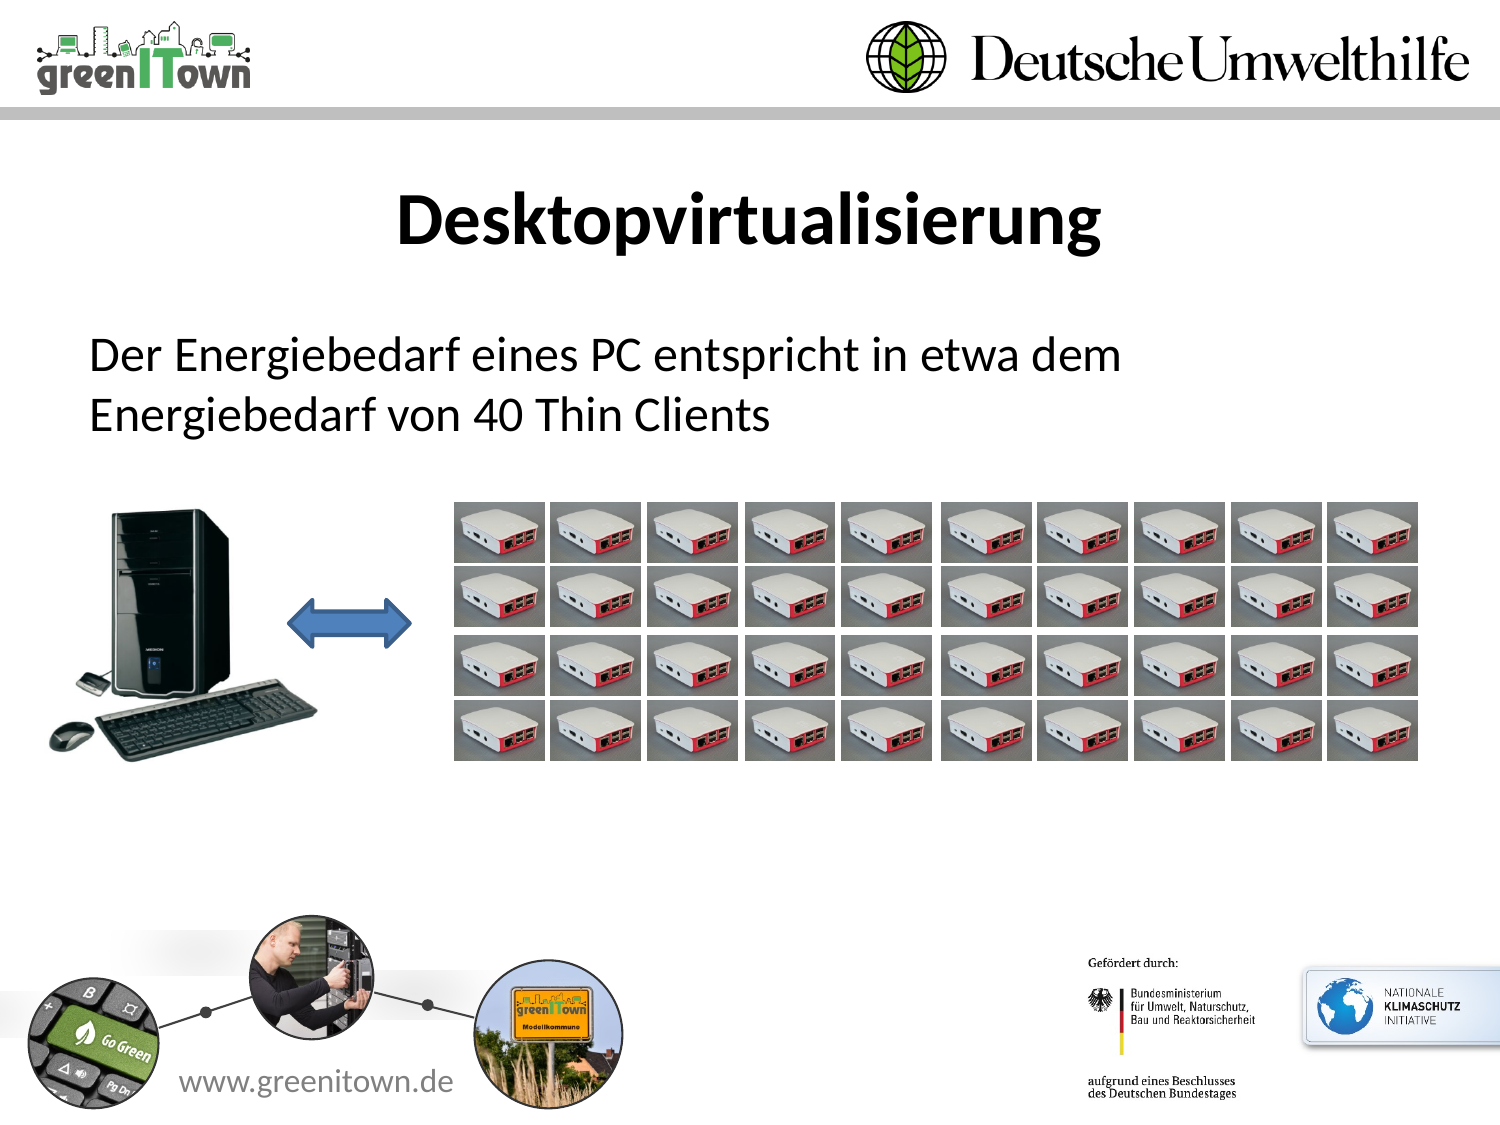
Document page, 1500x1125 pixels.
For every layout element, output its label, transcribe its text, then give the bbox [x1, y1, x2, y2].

picture [1327, 566, 1419, 628]
picture [1134, 566, 1225, 628]
picture [30, 980, 157, 1107]
picture [1134, 502, 1225, 563]
picture [744, 699, 836, 761]
picture [647, 502, 739, 563]
picture [476, 962, 621, 1107]
picture [941, 566, 1032, 628]
picture [252, 918, 372, 1038]
picture [1134, 635, 1225, 696]
picture [647, 635, 739, 696]
picture [840, 635, 932, 696]
picture [550, 566, 641, 628]
picture [550, 502, 641, 563]
picture [647, 566, 739, 628]
picture [1037, 566, 1128, 628]
picture [941, 699, 1032, 761]
picture [1231, 566, 1323, 628]
picture [1037, 635, 1128, 696]
text_box [325, 597, 412, 649]
picture [1037, 699, 1128, 761]
picture [647, 699, 739, 761]
title Desktopvirtualisierung [75, 162, 1425, 314]
picture [550, 699, 641, 761]
picture [1033, 936, 1500, 1119]
picture [866, 21, 1469, 93]
picture [454, 699, 545, 761]
picture [941, 635, 1032, 696]
picture [1327, 635, 1419, 696]
picture [840, 699, 932, 761]
picture [1231, 635, 1323, 696]
picture [1327, 502, 1419, 563]
picture [1134, 699, 1225, 761]
picture [35, 503, 320, 764]
picture [454, 502, 545, 563]
picture [1231, 502, 1323, 563]
picture [840, 566, 932, 628]
picture [744, 635, 836, 696]
picture [744, 502, 836, 563]
picture [1037, 502, 1128, 563]
picture [1231, 699, 1323, 761]
picture [1327, 699, 1419, 761]
picture [941, 502, 1032, 563]
picture [840, 502, 932, 563]
picture [454, 635, 545, 696]
picture [744, 566, 836, 628]
picture [37, 21, 250, 95]
picture [550, 635, 641, 696]
list Der Energiebedarf eines PC entspricht in etwa dem Energiebedarf von 40 Thin Clients [75, 314, 1425, 917]
picture [454, 566, 545, 628]
